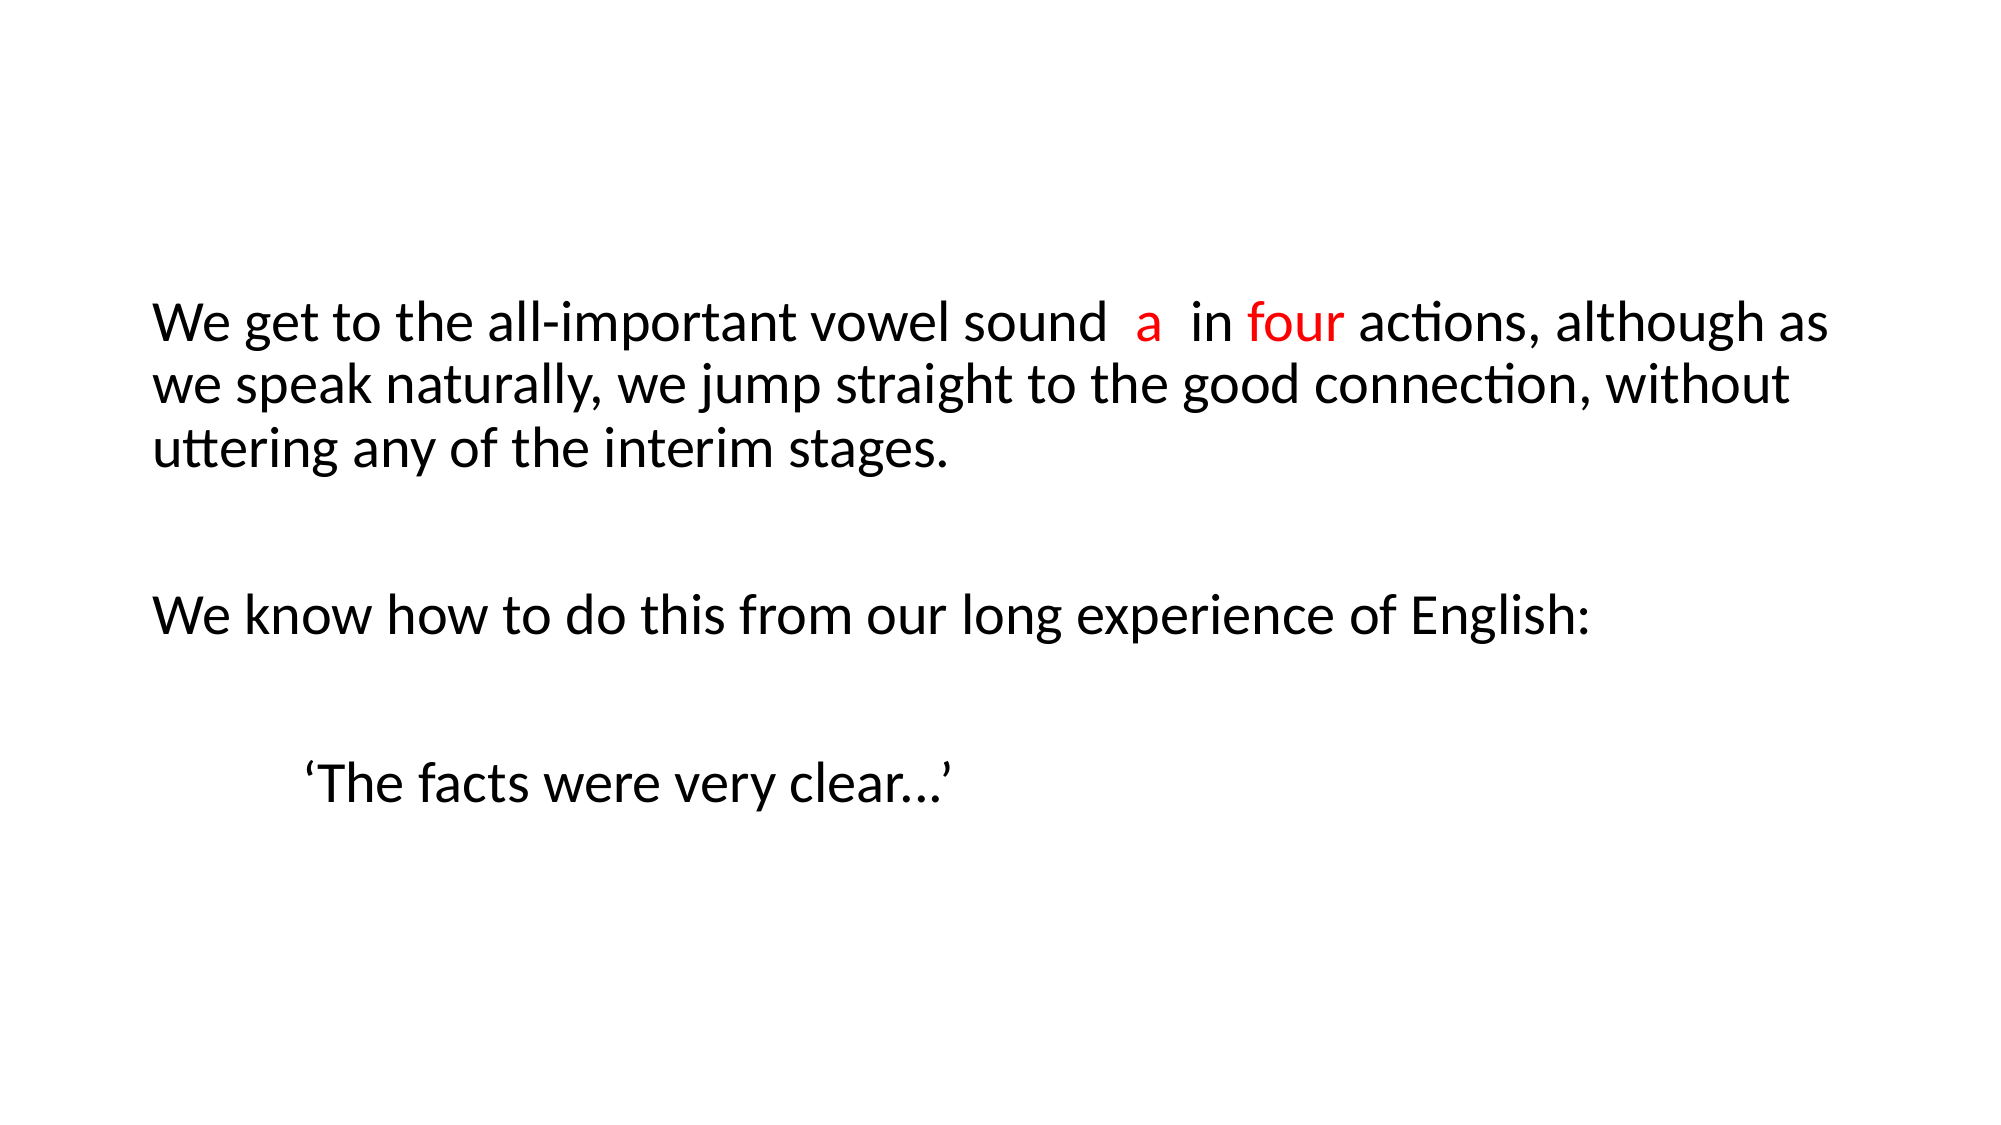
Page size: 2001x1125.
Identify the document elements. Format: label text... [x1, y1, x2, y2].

list We get to the all-important vowel sound a in four actions, although as we speak naturally, we jump straight to the good connection, without uttering any of the interim stages. We know how to do this from our long experience of English: ‘The facts were very clear...’ [137, 108, 1863, 1014]
